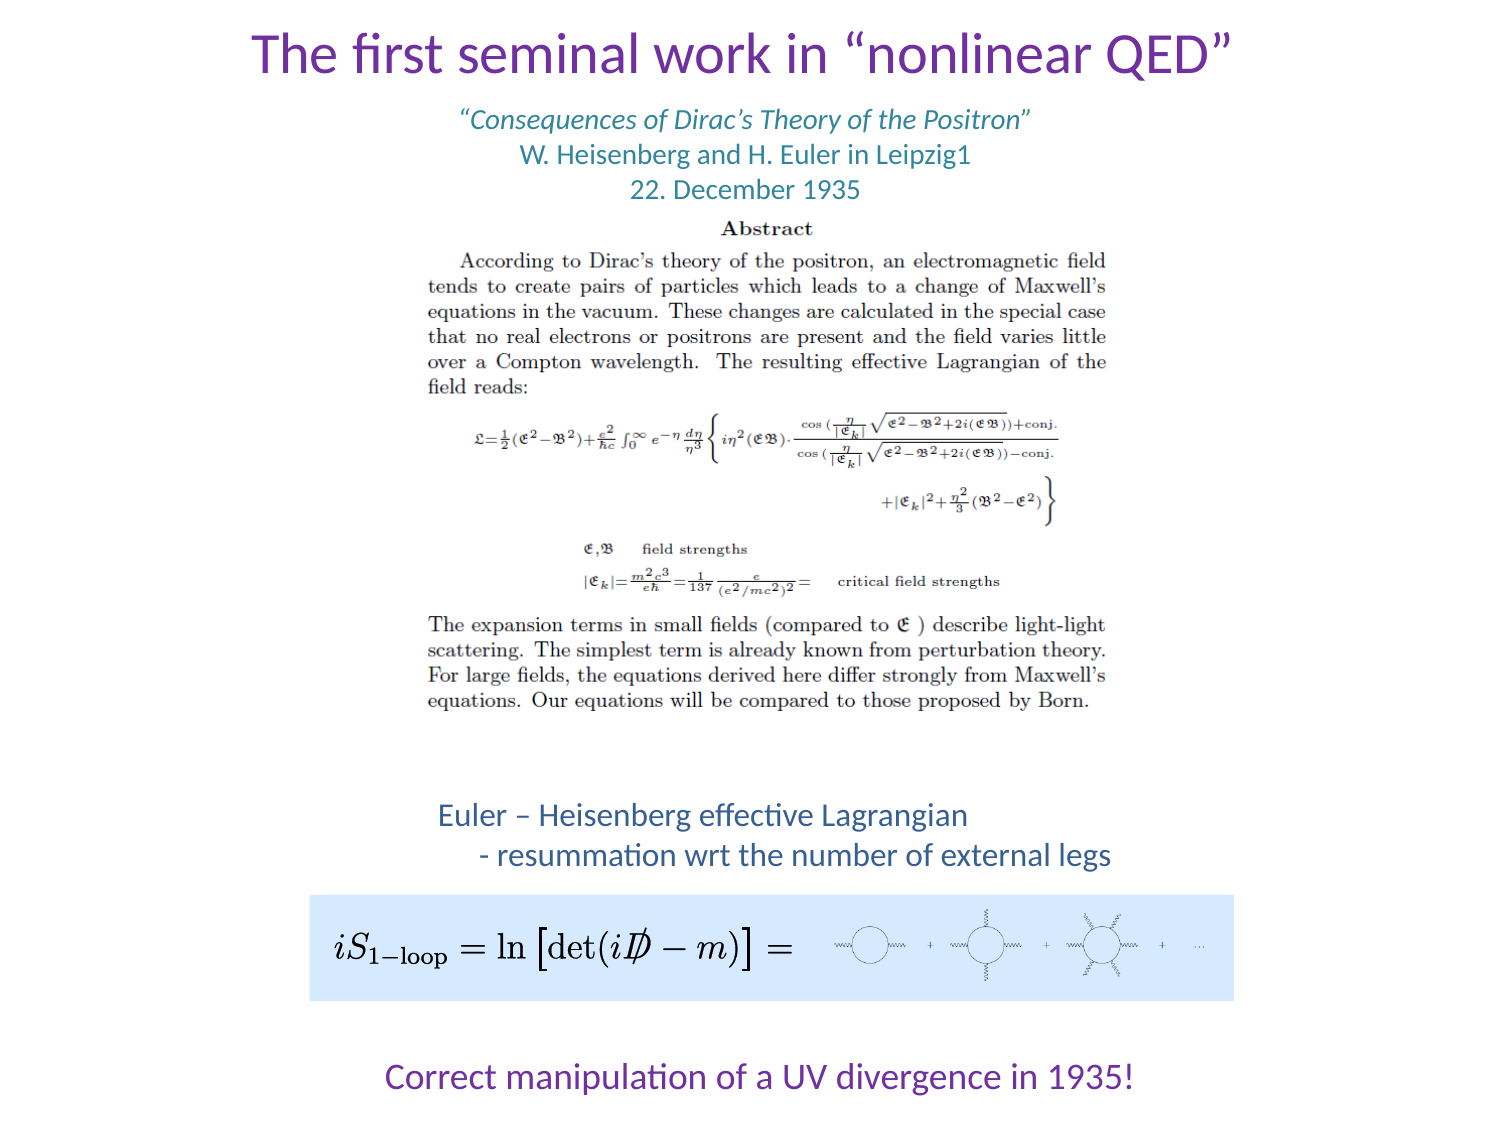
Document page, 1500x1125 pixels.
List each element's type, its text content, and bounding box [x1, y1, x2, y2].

picture [398, 204, 1132, 723]
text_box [309, 894, 1235, 1002]
text_box Correct manipulation of a UV divergence in 1935! [370, 1045, 1152, 1105]
text_box The first seminal work in “nonlinear QED” [236, 7, 1250, 93]
text_box Euler – Heisenberg effective Lagrangian - resummation wrt the number of external legs [423, 785, 1128, 880]
text_box “Consequences of Dirac’s Theory of the Positron” W. Heisenberg and H. Euler in Leipzig1 22. December 1935 [256, 92, 1235, 213]
